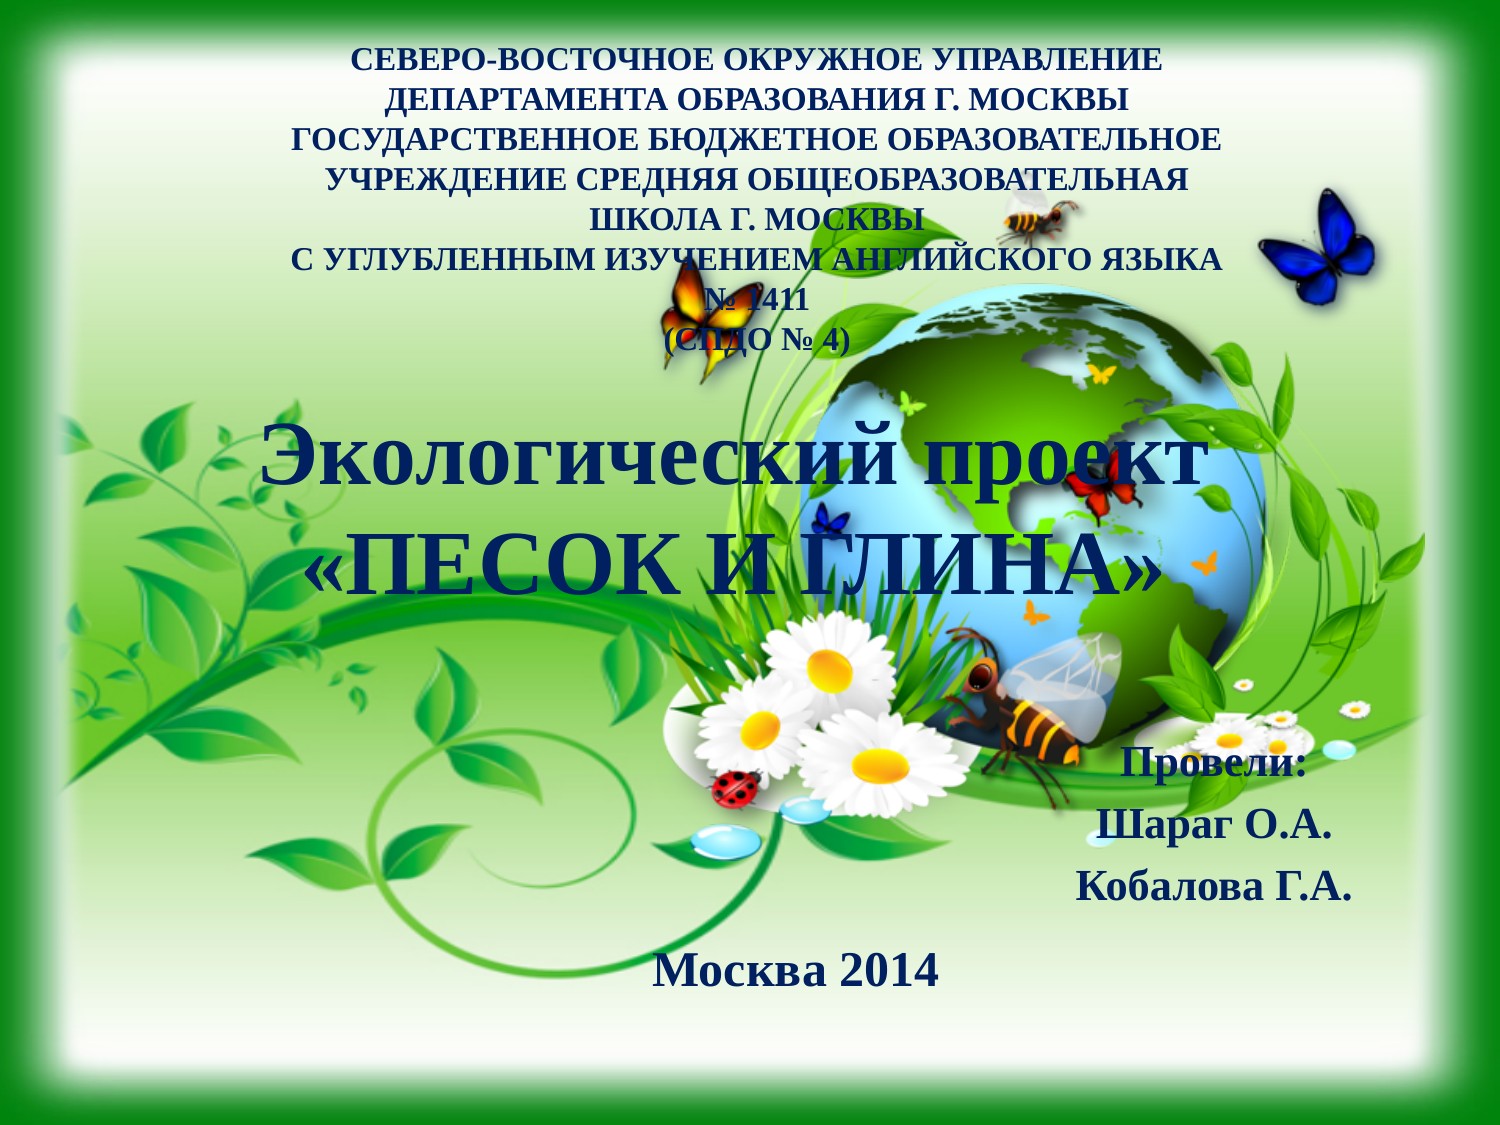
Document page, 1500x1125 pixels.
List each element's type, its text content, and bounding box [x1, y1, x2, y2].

picture [0, 0, 1500, 1125]
title СЕВЕРО-ВОСТОЧНОЕ ОКРУЖНОЕ УПРАВЛЕНИЕ ДЕПАРТАМЕНТА ОБРАЗОВАНИЯ Г. МОСКВЫ ГОСУДАРСТВЕННОЕ БЮДЖЕТНОЕ ОБРАЗОВАТЕЛЬНОЕ УЧРЕЖДЕНИЕ СРЕДНЯЯ ОБЩЕОБРАЗОВАТЕЛЬНАЯ ШКОЛА Г. МОСКВЫ С УГЛУБЛЕННЫМ ИЗУЧЕНИЕМ АНГЛИЙСКОГО ЯЗЫКА № 1411 (СПДО № 4) [60, 83, 1455, 391]
subtitle Провели: Шараг О.А. Кобалова Г.А. [992, 724, 1437, 926]
text_box Москва 2014 [637, 928, 955, 1004]
text_box Экологический проект «ПЕСОК И ГЛИНА» [60, 385, 1407, 620]
